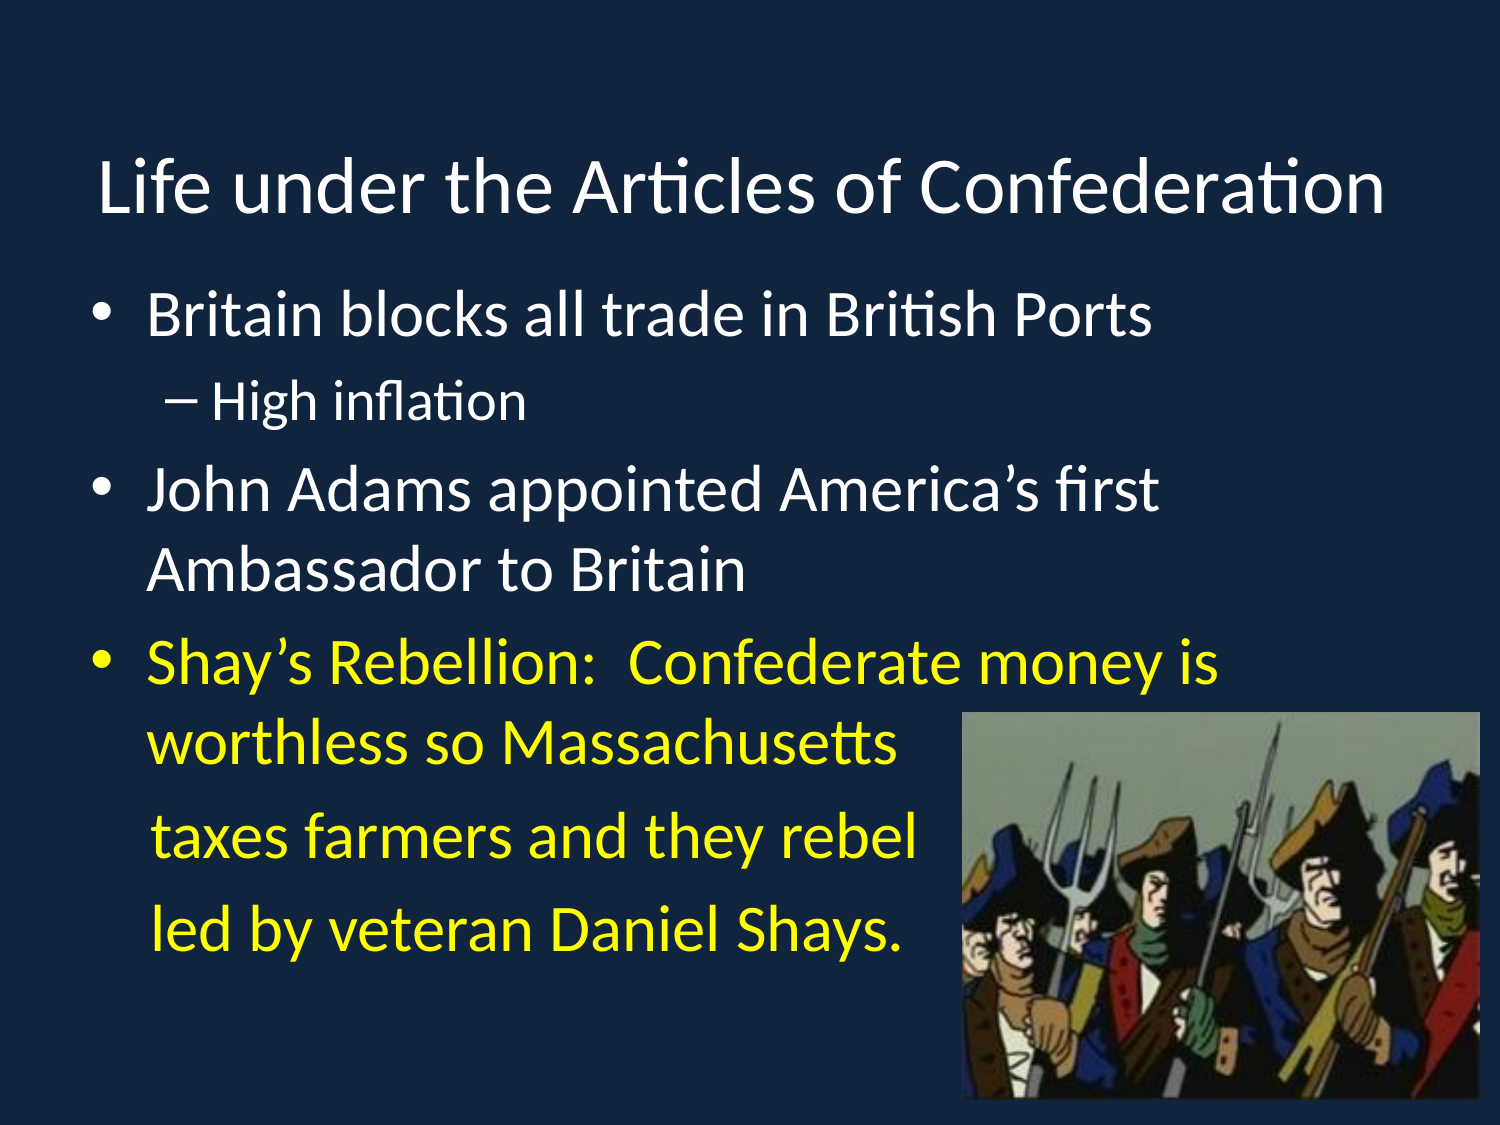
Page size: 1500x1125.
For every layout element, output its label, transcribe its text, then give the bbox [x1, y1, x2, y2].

list Britain blocks all trade in British Ports High inflation John Adams appointed America’s first Ambassador to Britain Shay’s Rebellion: Confederate money is worthless so Massachusetts taxes farmers and they rebel led by veteran Daniel Shays. [75, 262, 1425, 1005]
picture [962, 712, 1480, 1101]
title Life under the Articles of Confederation [24, 87, 1463, 275]
